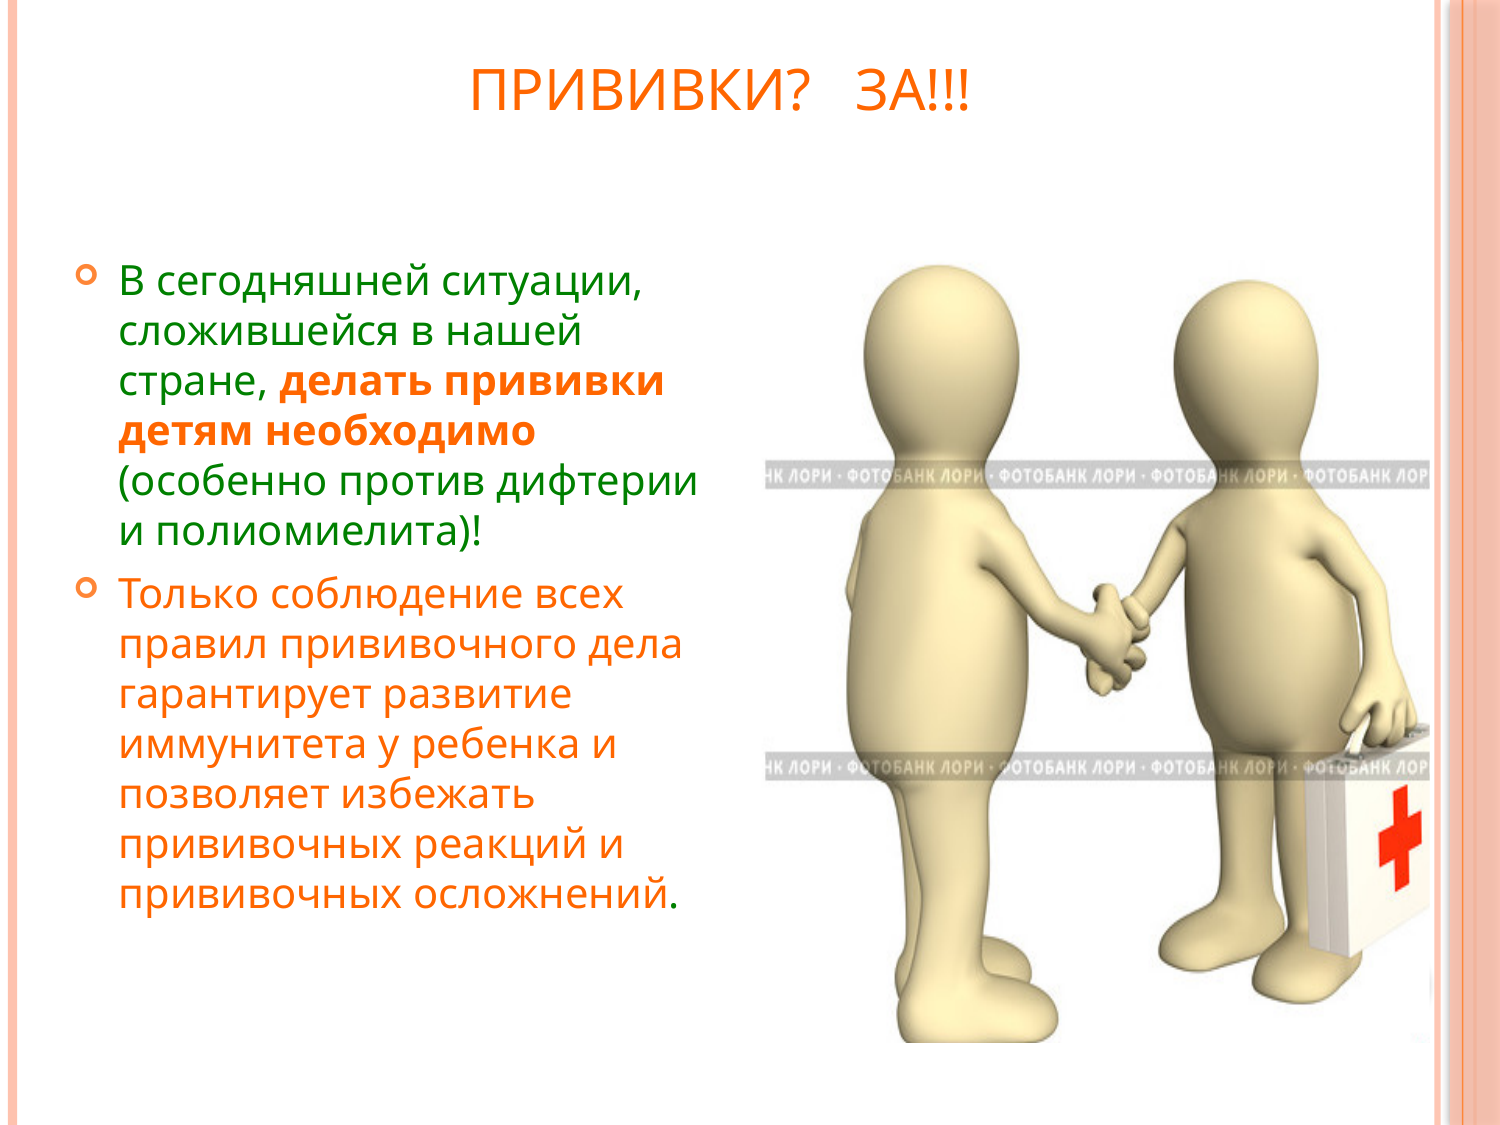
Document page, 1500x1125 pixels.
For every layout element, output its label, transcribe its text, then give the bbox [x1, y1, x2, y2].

title Прививки? ЗА!!! [35, 45, 1407, 129]
list В сегодняшней ситуации, сложившейся в нашей стране, делать прививки детям необходимо (особенно против дифтерии и полиомиелита)! Только соблюдение всех правил прививочного дела гарантирует развитие иммунитета у ребенка и позволяет избежать прививочных реакций и прививочных осложнений. [58, 246, 744, 1046]
picture [749, 163, 1431, 1044]
